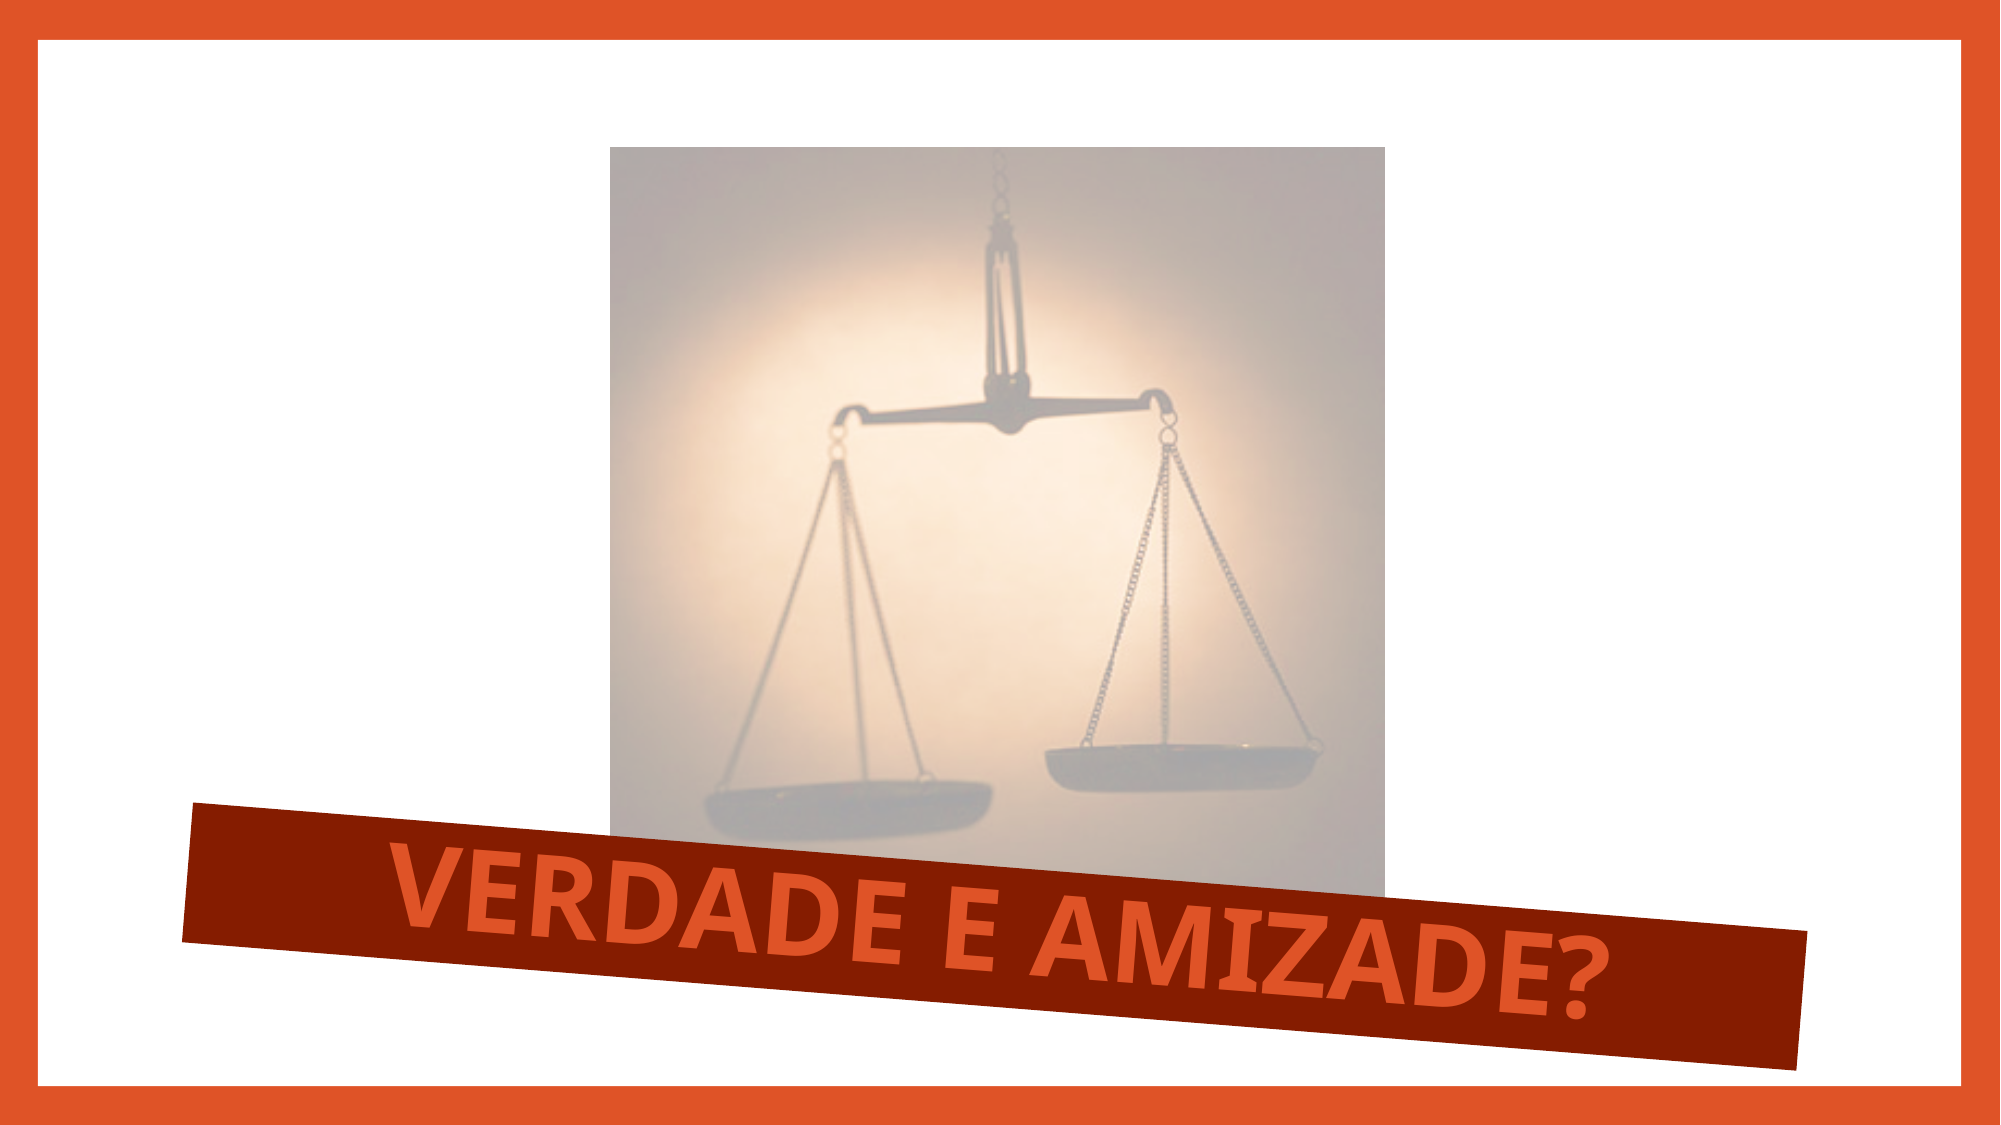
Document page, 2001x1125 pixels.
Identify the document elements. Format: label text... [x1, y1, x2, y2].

list VERDADE E AMIZADE? [181, 802, 1808, 1071]
picture [610, 146, 1385, 921]
